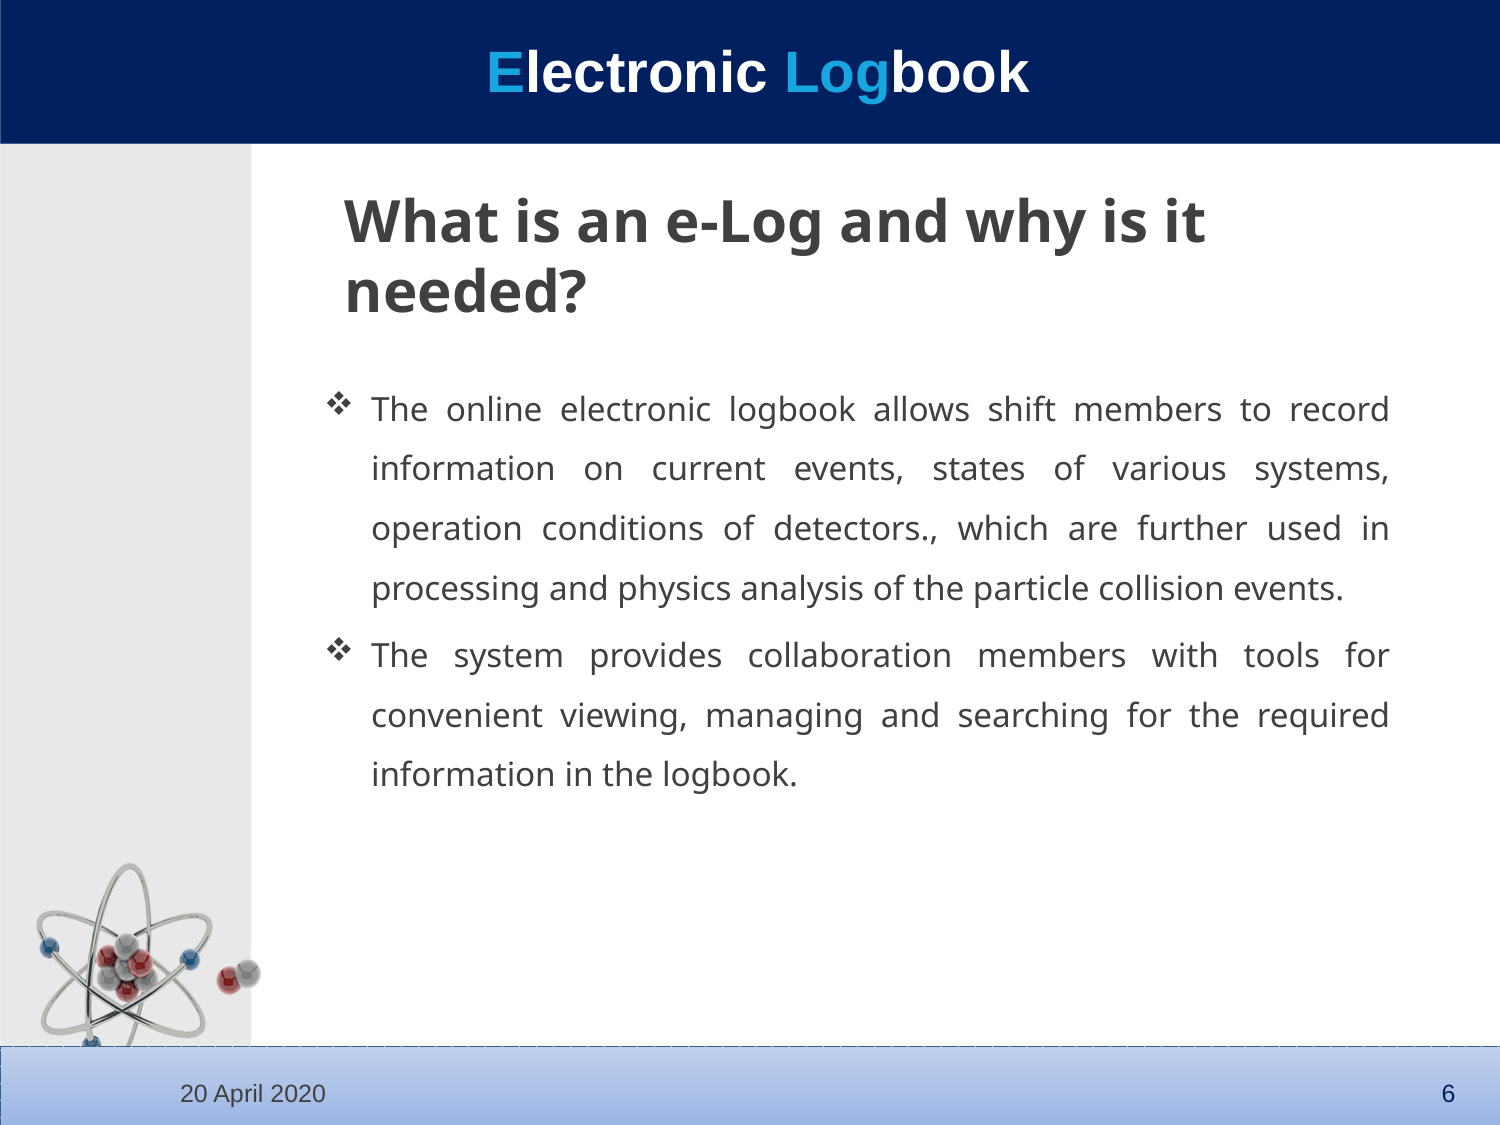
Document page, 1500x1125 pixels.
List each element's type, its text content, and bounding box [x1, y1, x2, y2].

list The online electronic logbook allows shift members to record information on current events, states of various systems, operation conditions of detectors., which are further used in processing and physics analysis of the particle collision events. The system provides collaboration members with tools for convenient viewing, managing and searching for the required information in the logbook. [259, 360, 1407, 936]
text_box 6 [1399, 1070, 1471, 1123]
picture [0, 145, 1500, 1046]
text_box Electronic Logbook [0, 0, 1500, 145]
text_box 20 April 2020 [53, 1070, 404, 1123]
text_box [0, 1045, 1500, 1125]
list What is an e-Log and why is it needed? [330, 216, 1407, 293]
